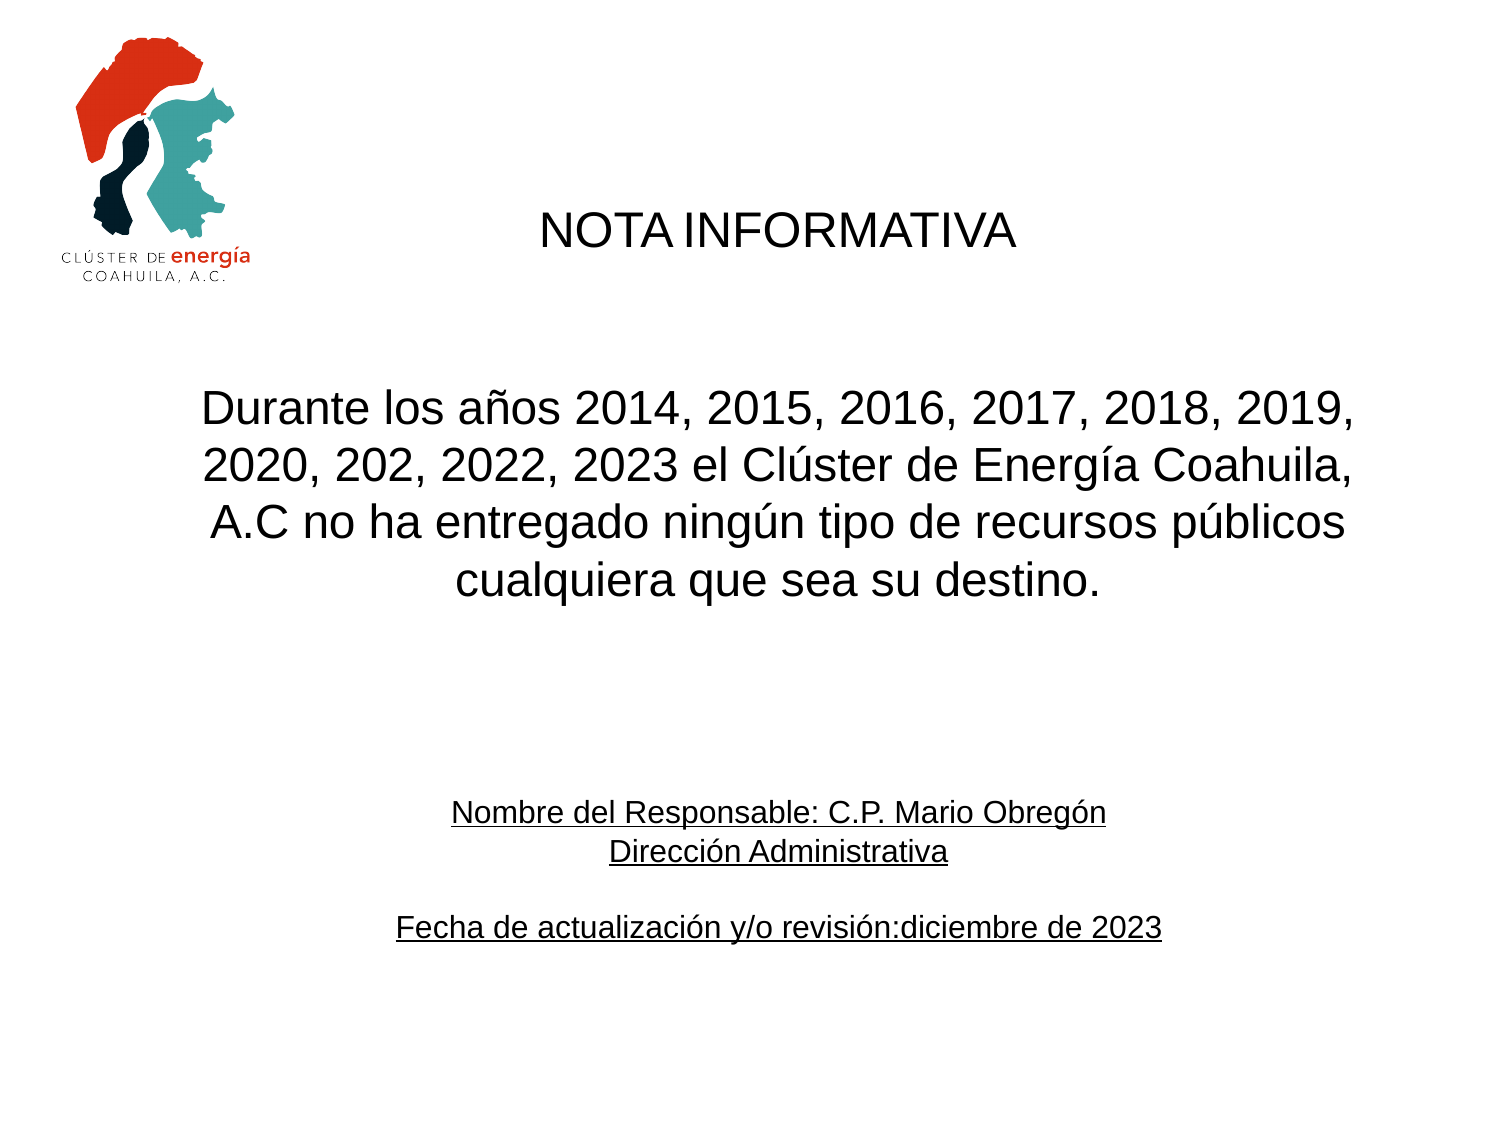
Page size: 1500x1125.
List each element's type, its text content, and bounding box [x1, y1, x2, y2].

text_box NOTA INFORMATIVA [468, 190, 1032, 265]
title Durante los años 2014, 2015, 2016, 2017, 2018, 2019, 2020, 202, 2022, 2023 el Clúster de Energía Coahuila, A.C no ha entregado ningún tipo de recursos públicos cualquiera que sea su destino. Nombre del Responsable: C.P. Mario Obregón Dirección Administrativa Fecha de actualización y/o revisión:diciembre de 2023 [155, 321, 1402, 992]
picture [61, 37, 251, 287]
